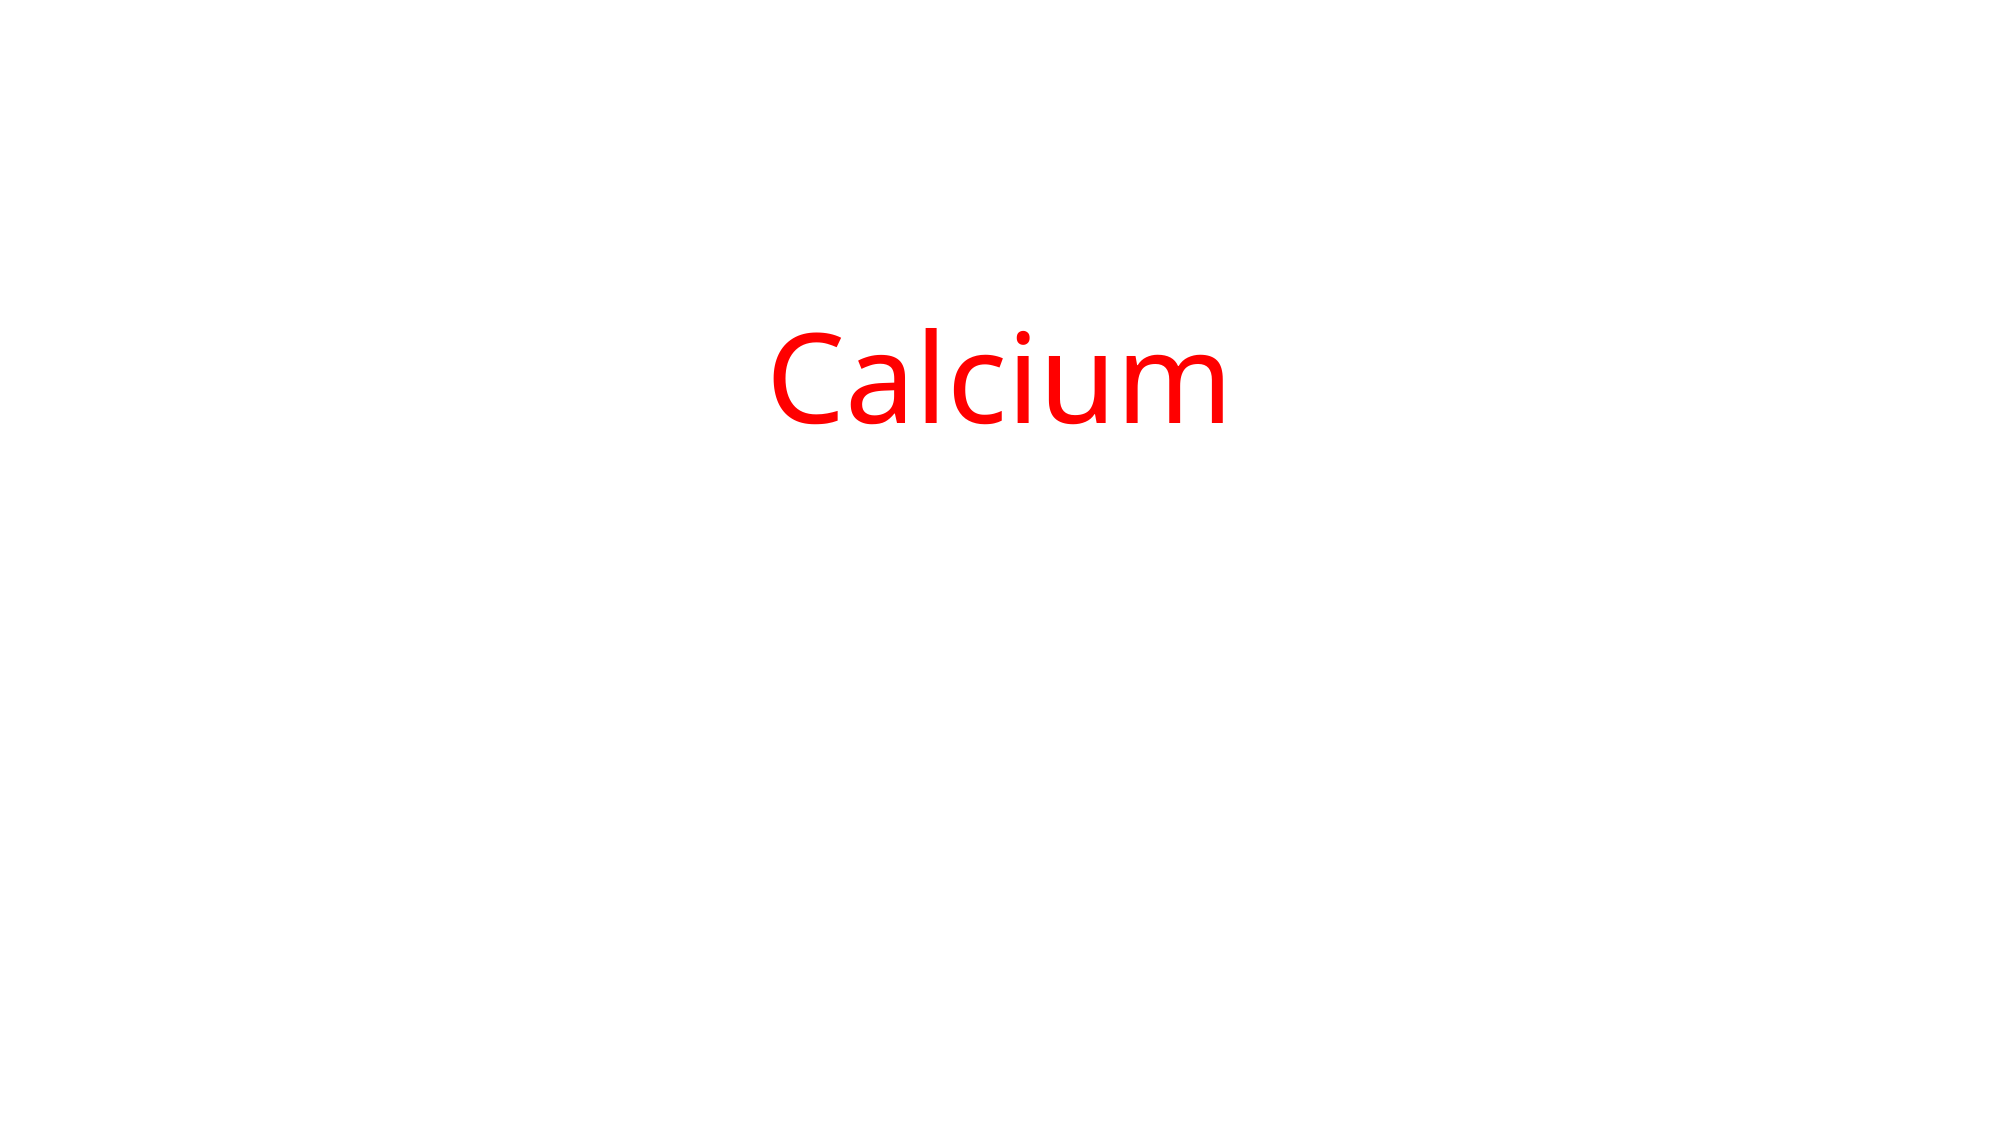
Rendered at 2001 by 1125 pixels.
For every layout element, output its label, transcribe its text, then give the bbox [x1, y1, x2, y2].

title Calcium [137, 59, 1863, 707]
